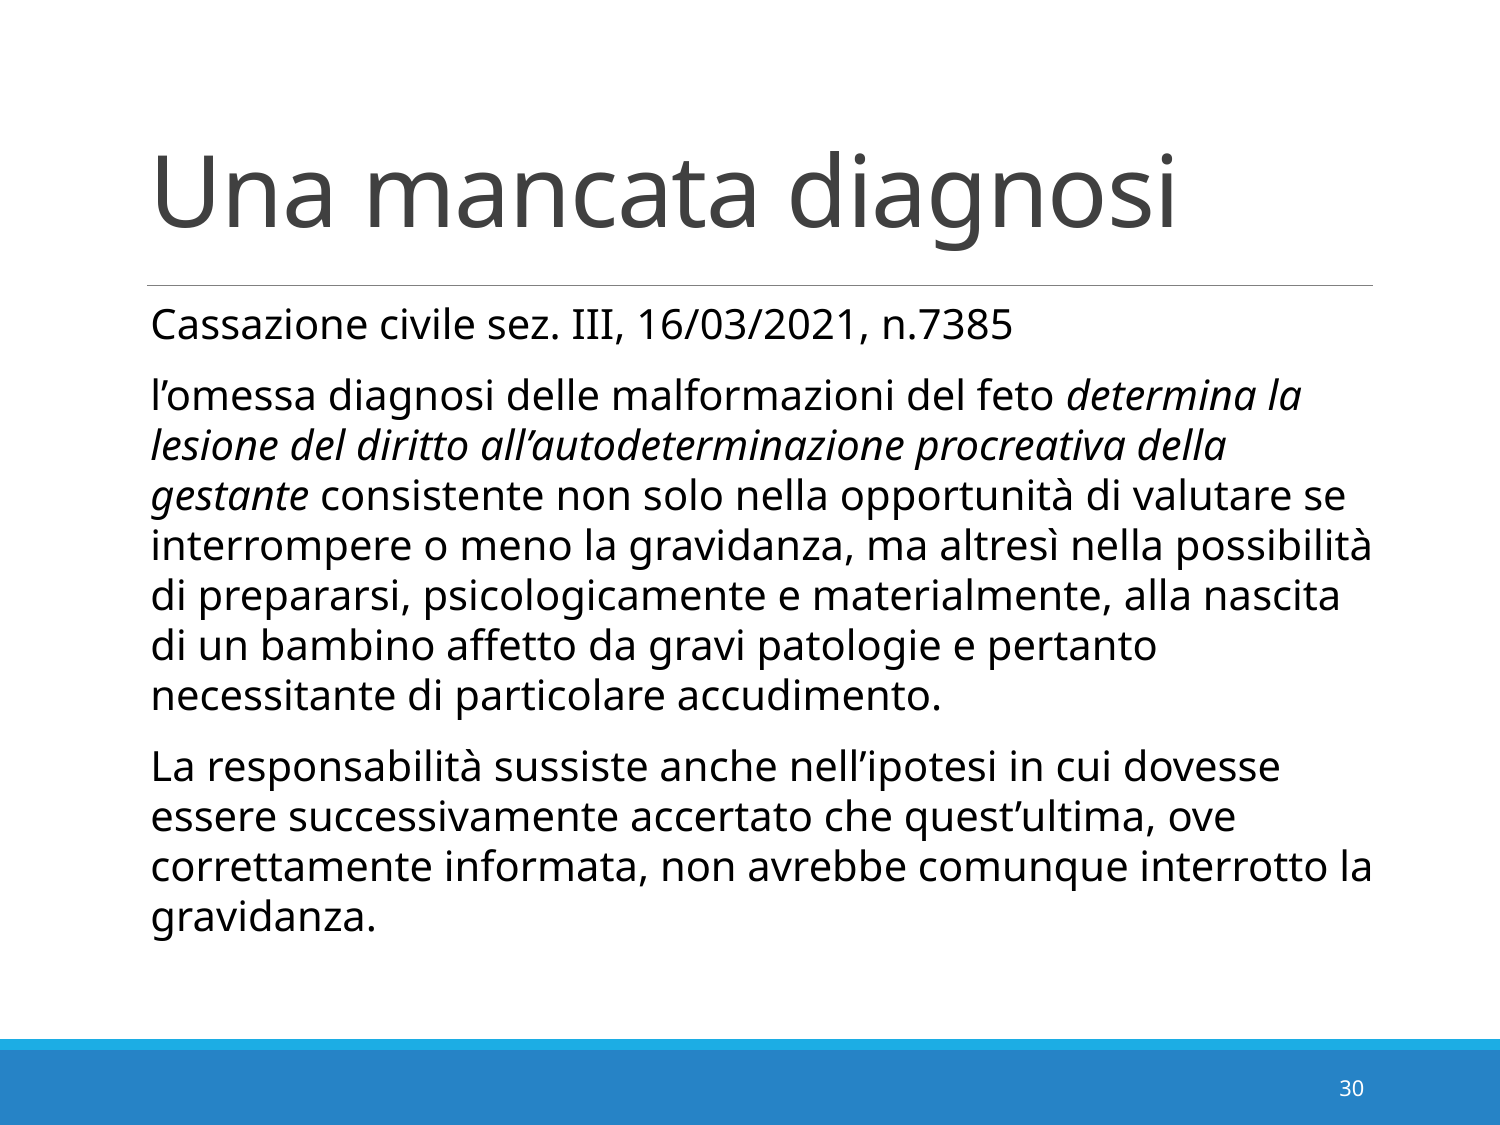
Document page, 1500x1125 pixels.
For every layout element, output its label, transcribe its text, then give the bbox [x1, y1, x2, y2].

slide_number 30 [1217, 1059, 1380, 1120]
text_box Cassazione civile sez. III, 16/03/2021, n.7385 l’omessa diagnosi delle malformazioni del feto determina la lesione del diritto all’autodeterminazione procreativa della gestante consistente non solo nella opportunità di valutare se interrompere o meno la gravidanza, ma altresì nella possibilità di prepararsi, psicologicamente e materialmente, alla nascita di un bambino affetto da gravi patologie e pertanto necessitante di particolare accudimento. La responsabilità sussiste anche nell’ipotesi in cui dovesse essere successivamente accertato che quest’ultima, ove correttamente informata, non avrebbe comunque interrotto la gravidanza. [135, 290, 1400, 948]
title Una mancata diagnosi [134, 47, 1373, 256]
